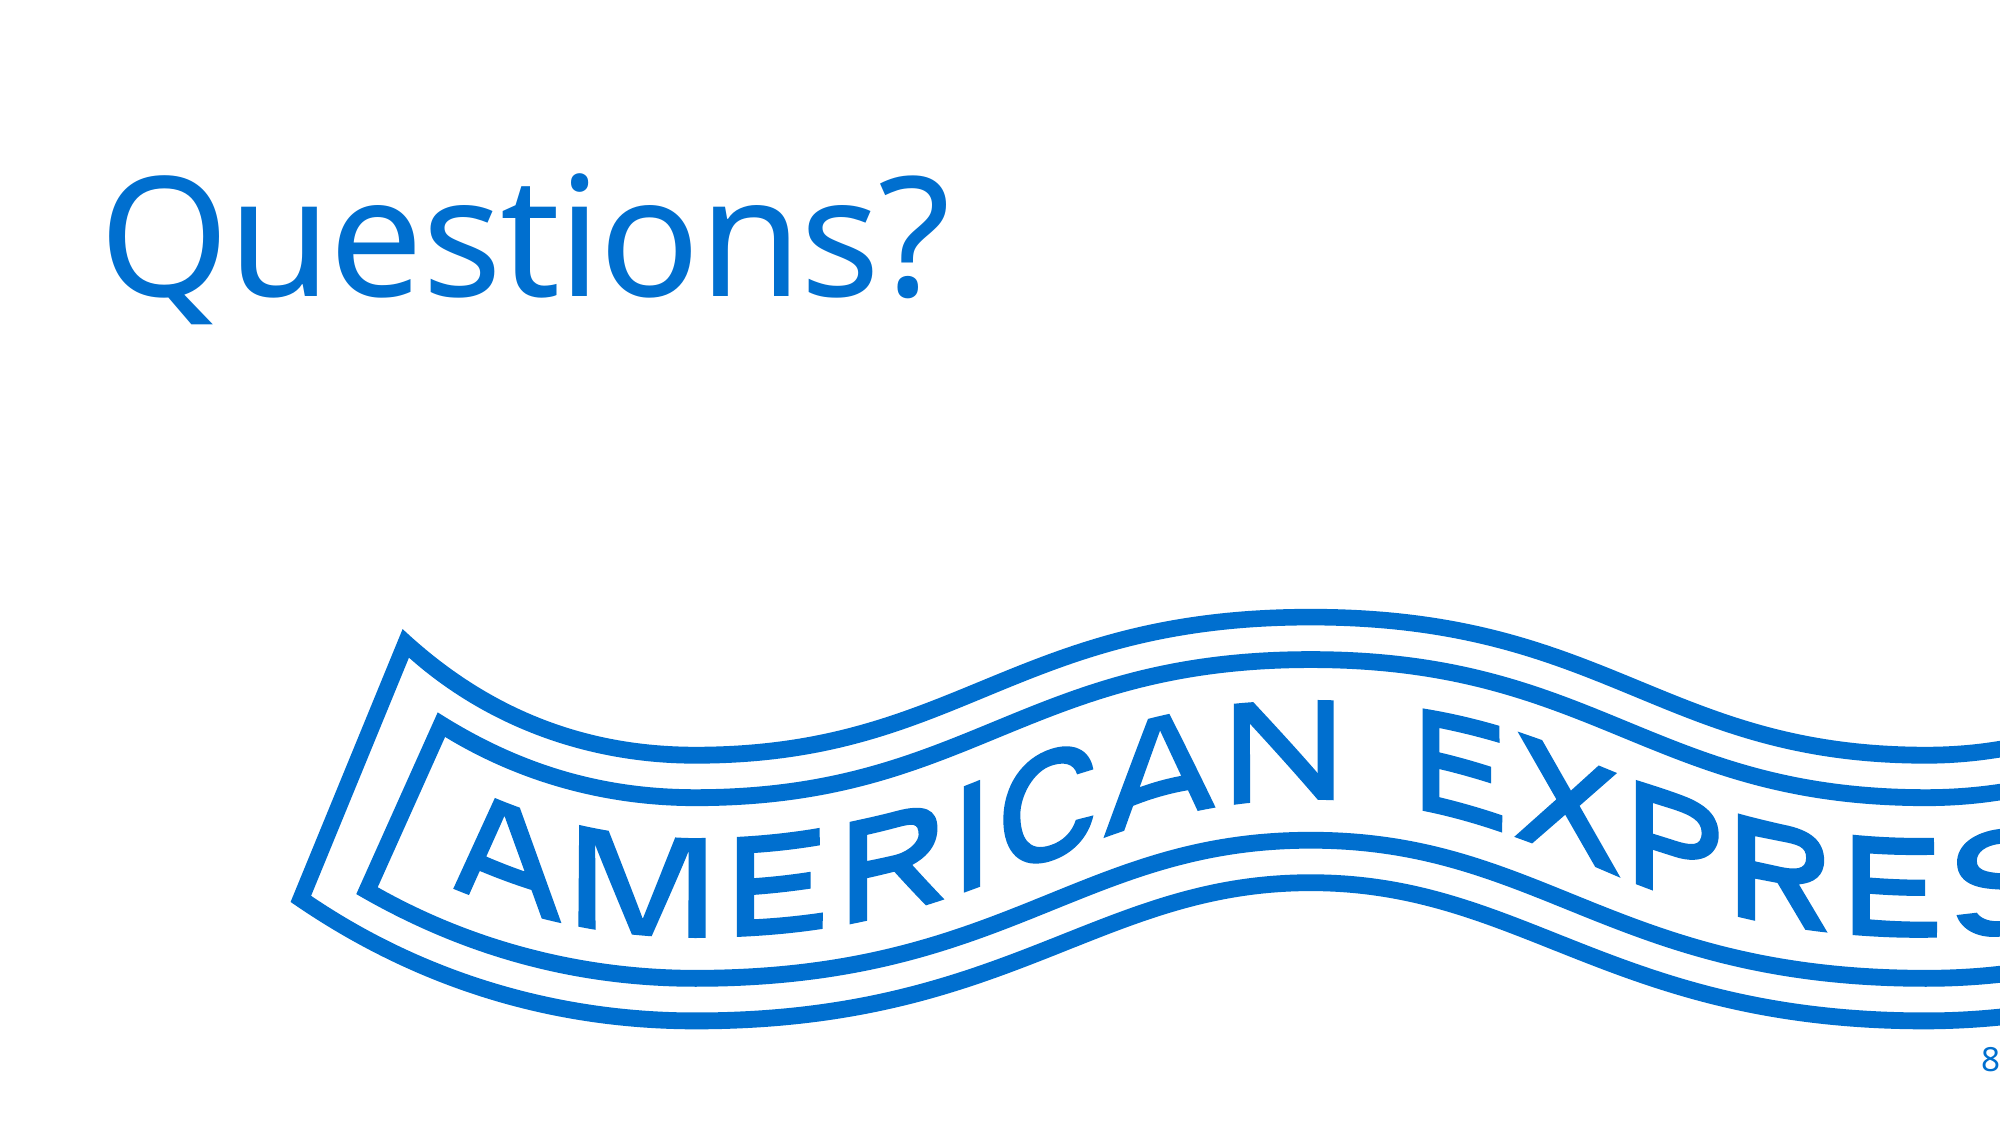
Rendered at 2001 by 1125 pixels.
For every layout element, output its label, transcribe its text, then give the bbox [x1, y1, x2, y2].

title Questions? [99, 138, 1621, 333]
slide_number 8 [1899, 1033, 2000, 1084]
